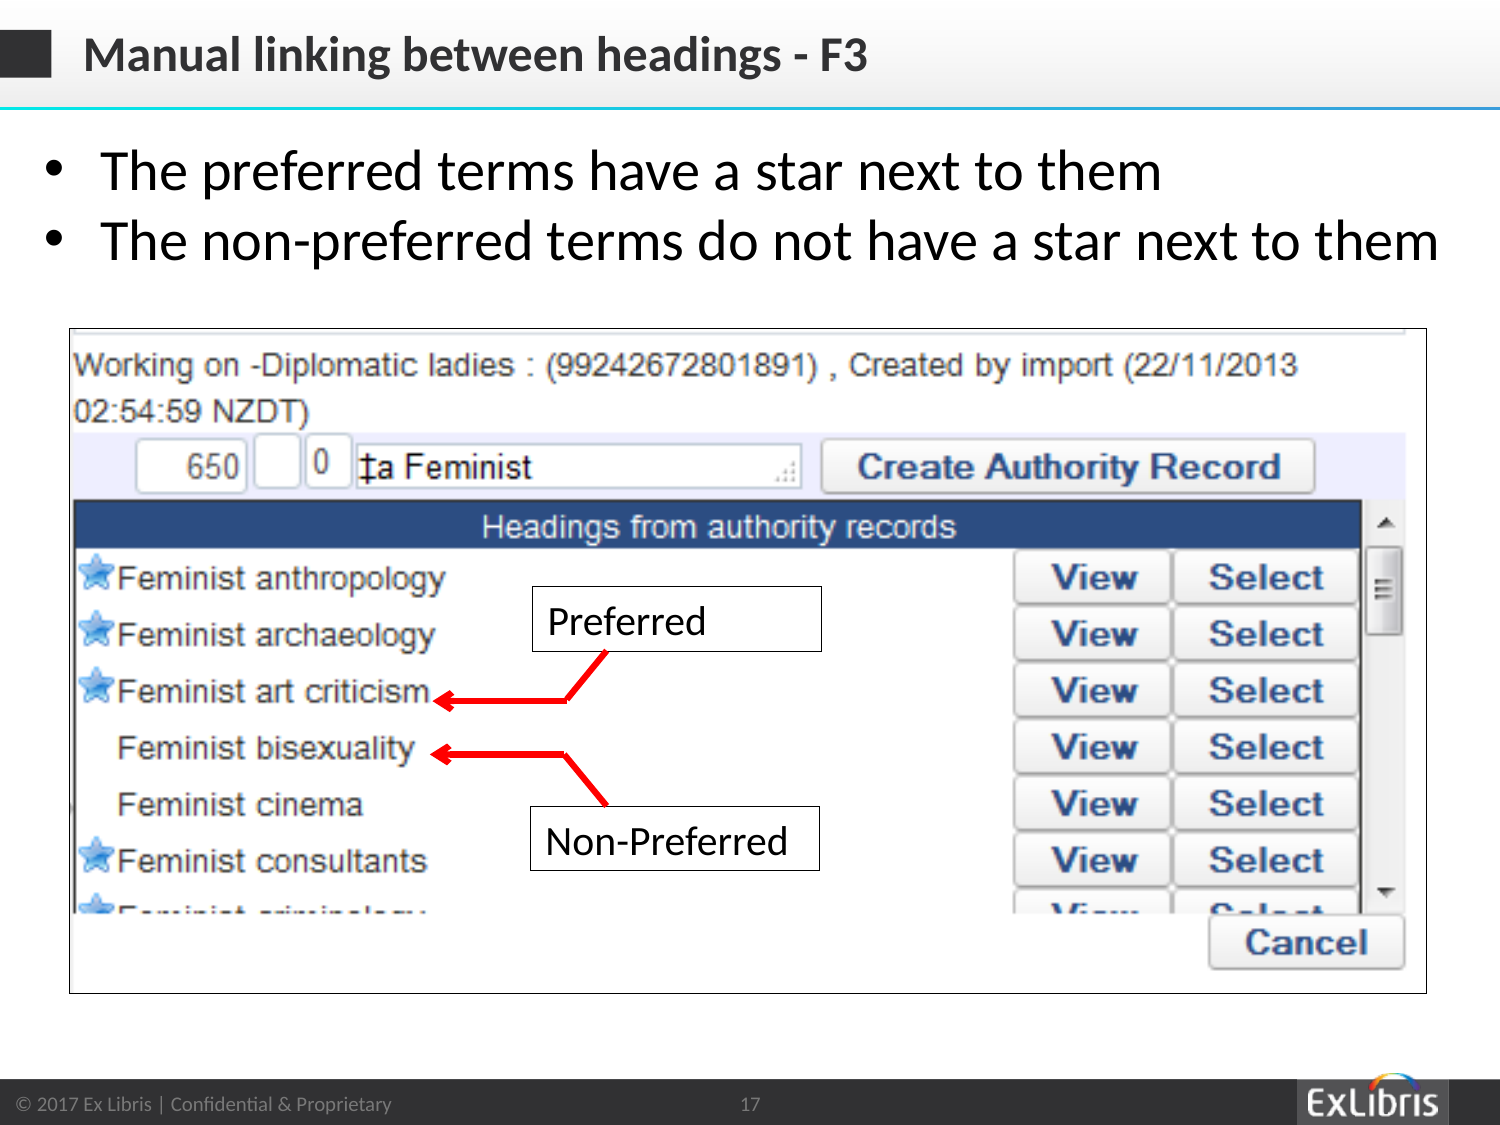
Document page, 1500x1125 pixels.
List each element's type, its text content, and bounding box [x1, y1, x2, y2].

picture [1308, 1073, 1438, 1122]
picture [69, 328, 1427, 994]
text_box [564, 754, 607, 807]
text_box The preferred terms have a star next to them The non-preferred terms do not have a star next to them [29, 124, 1472, 280]
slide_number 17 [662, 1073, 838, 1125]
title Manual linking between headings - F3 [67, 3, 1427, 107]
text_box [566, 650, 607, 700]
